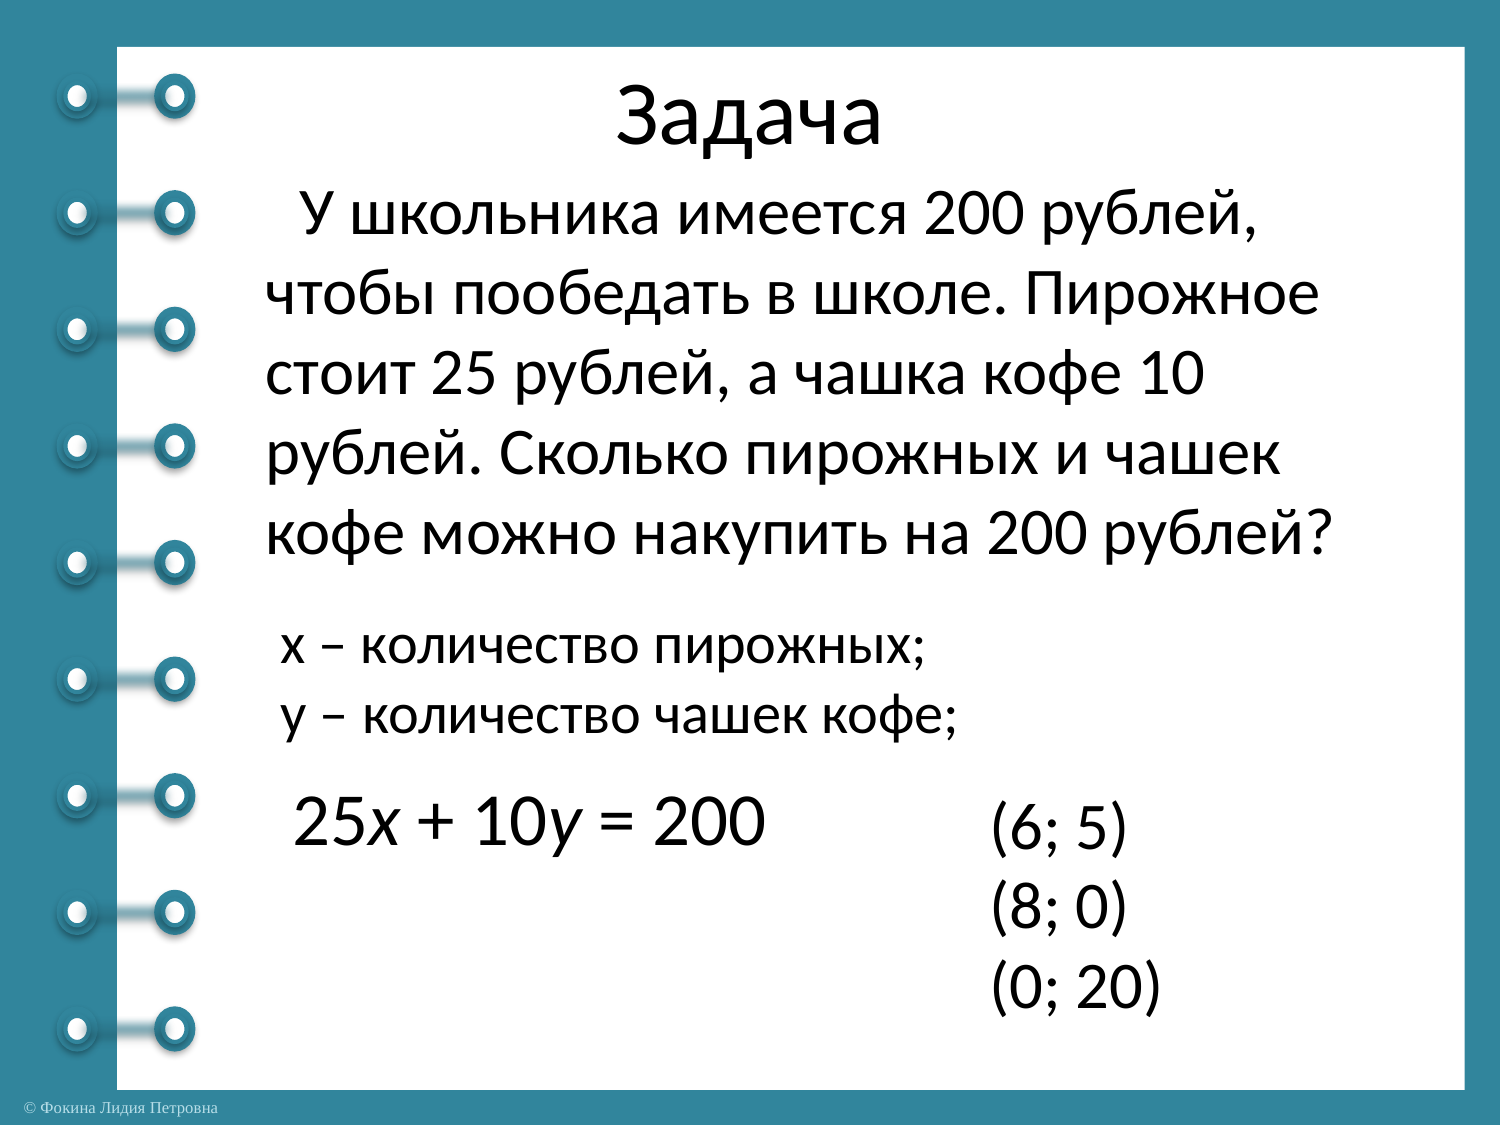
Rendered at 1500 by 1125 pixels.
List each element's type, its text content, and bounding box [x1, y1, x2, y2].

text_box х – количество пирожных; у – количество чашек кофе; [265, 597, 1016, 753]
list У школьника имеется 200 рублей, чтобы пообедать в школе. Пирожное стоит 25 рублей, а чашка кофе 10 рублей. Сколько пирожных и чашек кофе можно накупить на 200 рублей? [194, 160, 1414, 904]
text_box (6; 5) (8; 0) (0; 20) [974, 775, 1400, 1030]
text_box 25x + 10y = 200 [277, 763, 928, 928]
title Задача [75, 45, 1425, 233]
